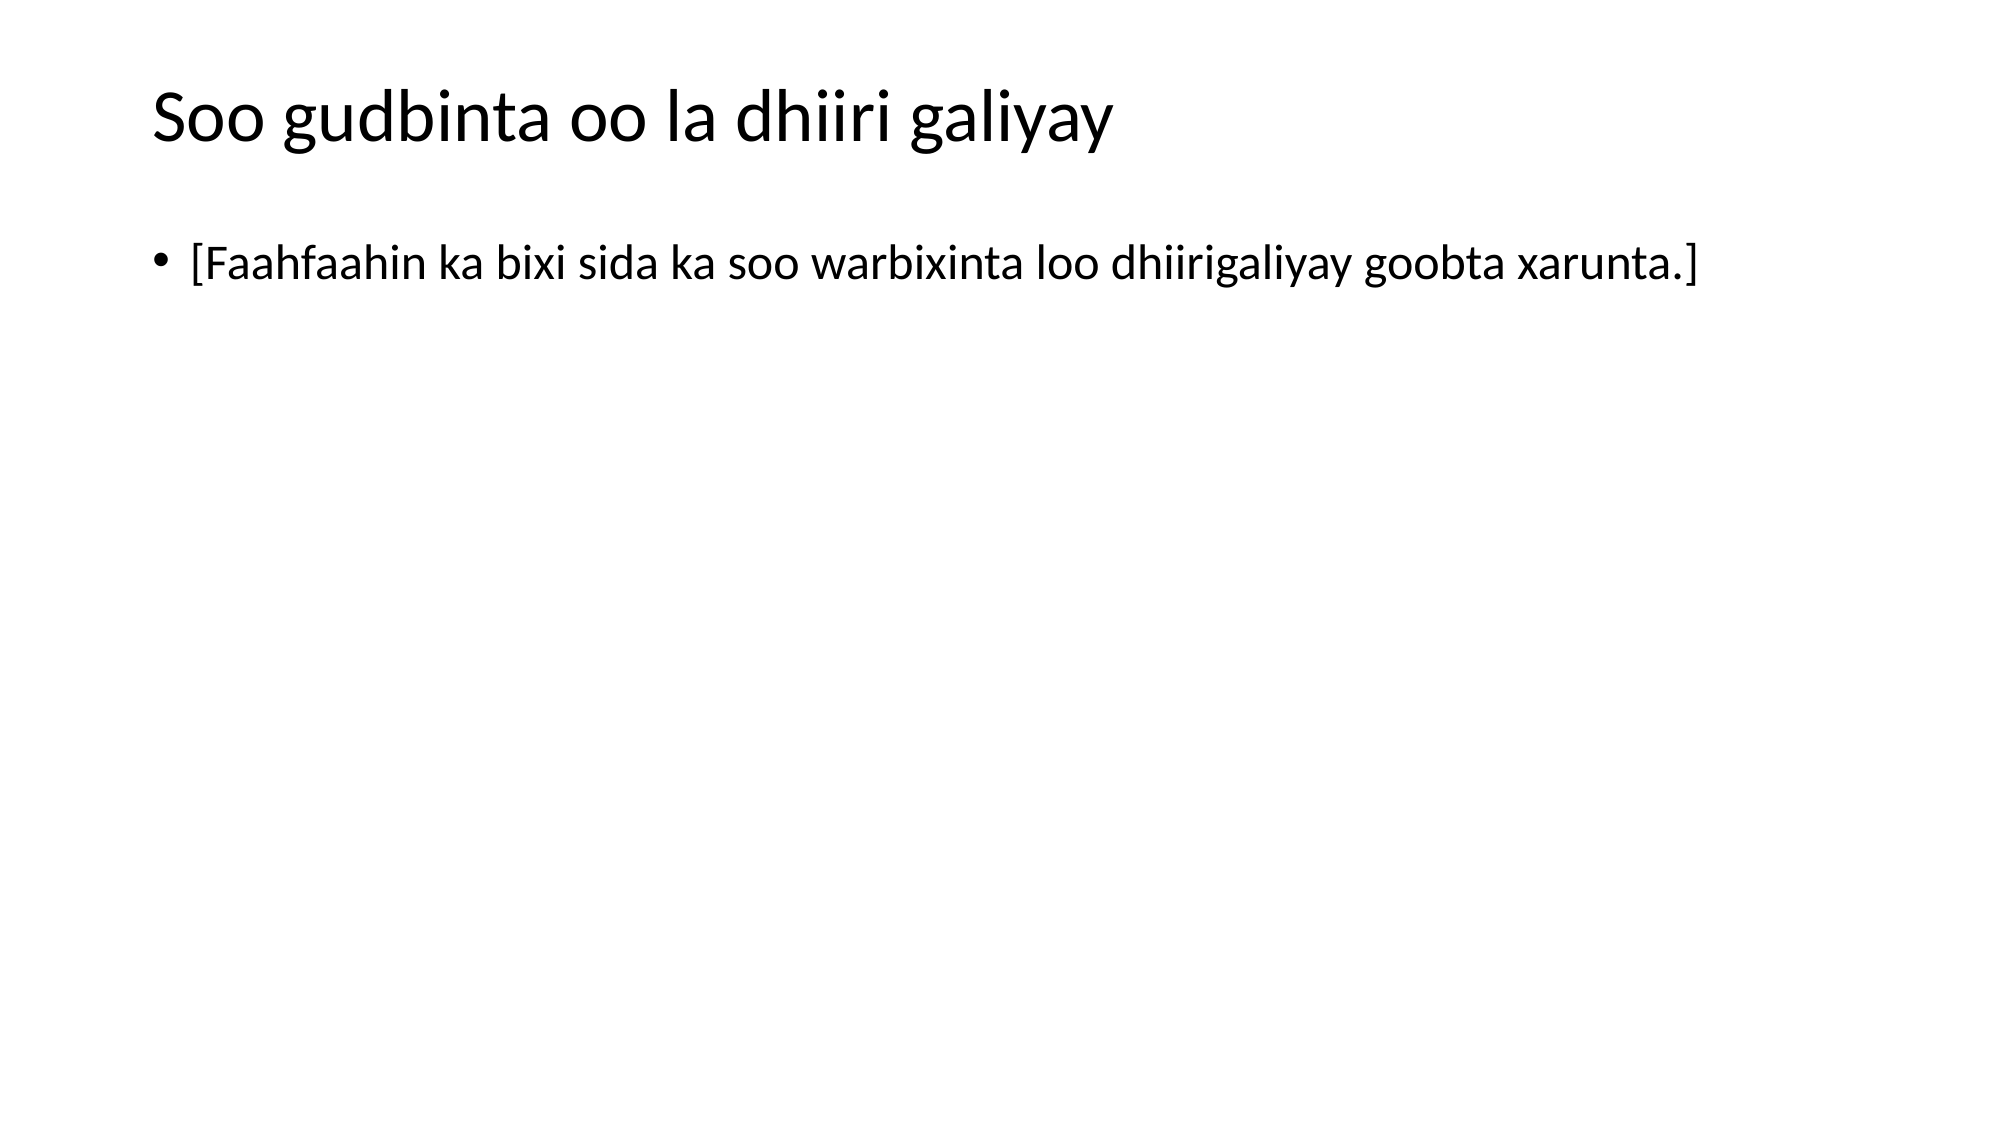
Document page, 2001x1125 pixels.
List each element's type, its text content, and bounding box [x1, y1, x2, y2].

title Soo gudbinta oo la dhiiri galiyay [137, 59, 1863, 174]
list [Faahfaahin ka bixi sida ka soo warbixinta loo dhiirigaliyay goobta xarunta.] [137, 222, 1863, 936]
